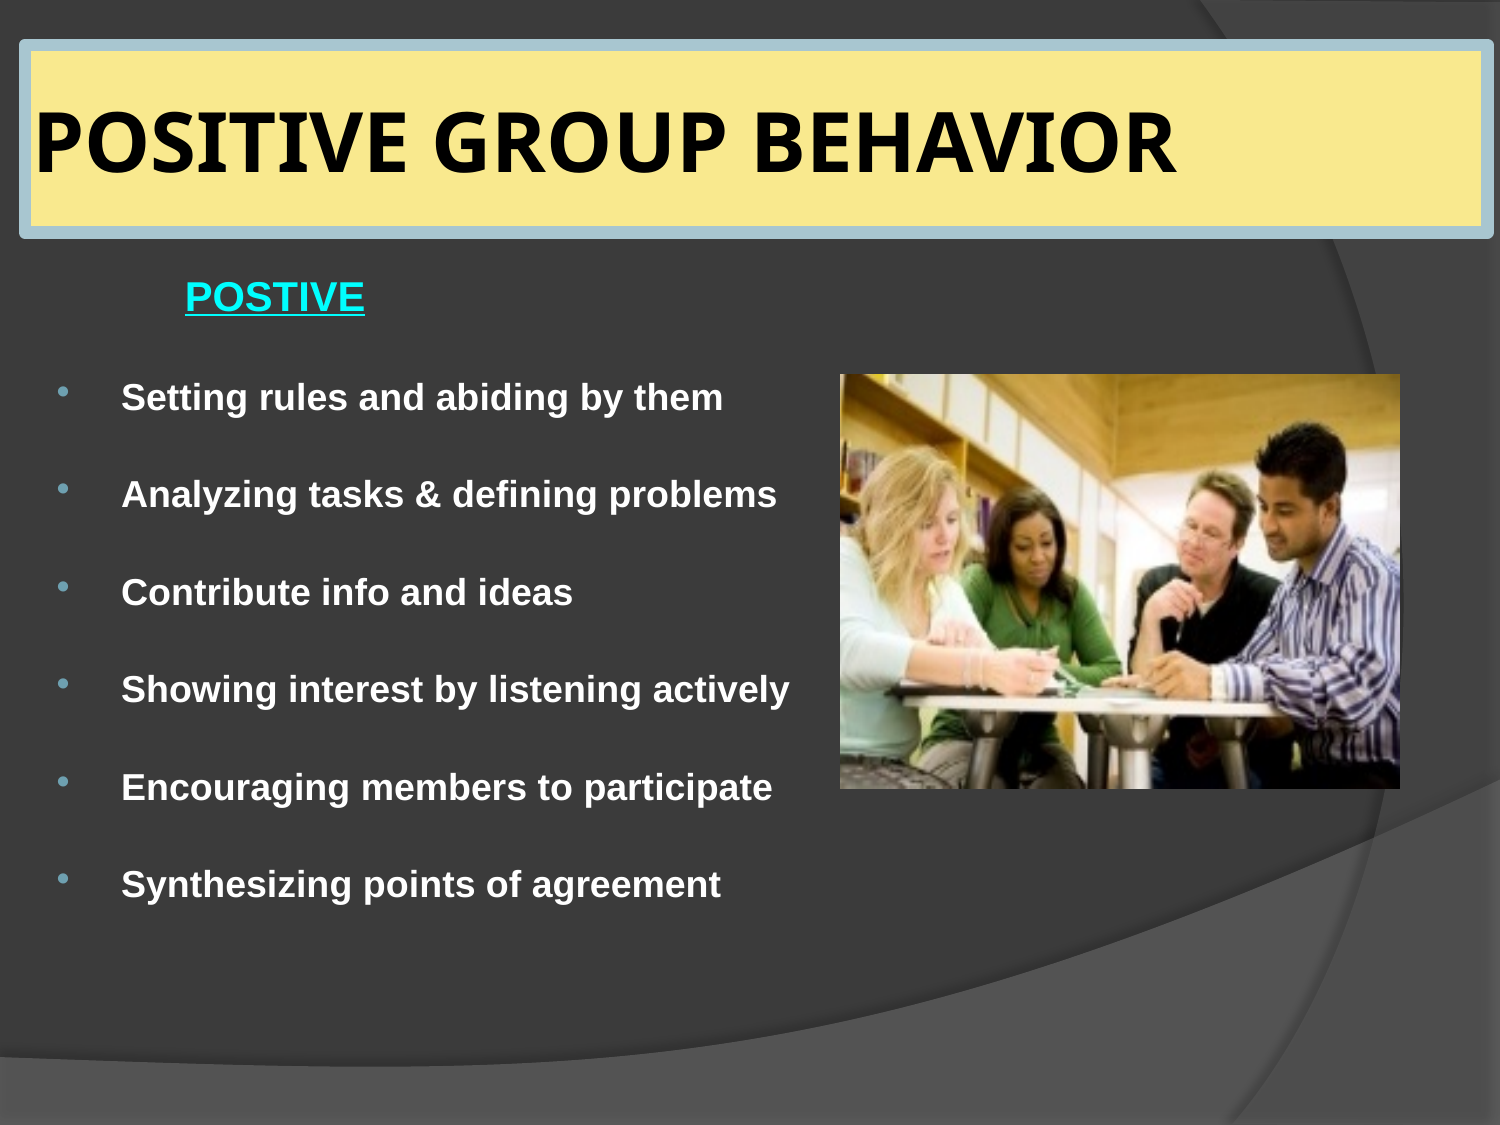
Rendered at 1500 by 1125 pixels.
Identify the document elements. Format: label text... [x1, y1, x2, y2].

list POSTIVE Setting rules and abiding by them Analyzing tasks & defining problems Contribute info and ideas Showing interest by listening actively Encouraging members to participate Synthesizing points of agreement [37, 262, 1475, 1100]
title POSITIVE GROUP BEHAVIOR [24, 45, 1488, 233]
picture [840, 374, 1401, 789]
